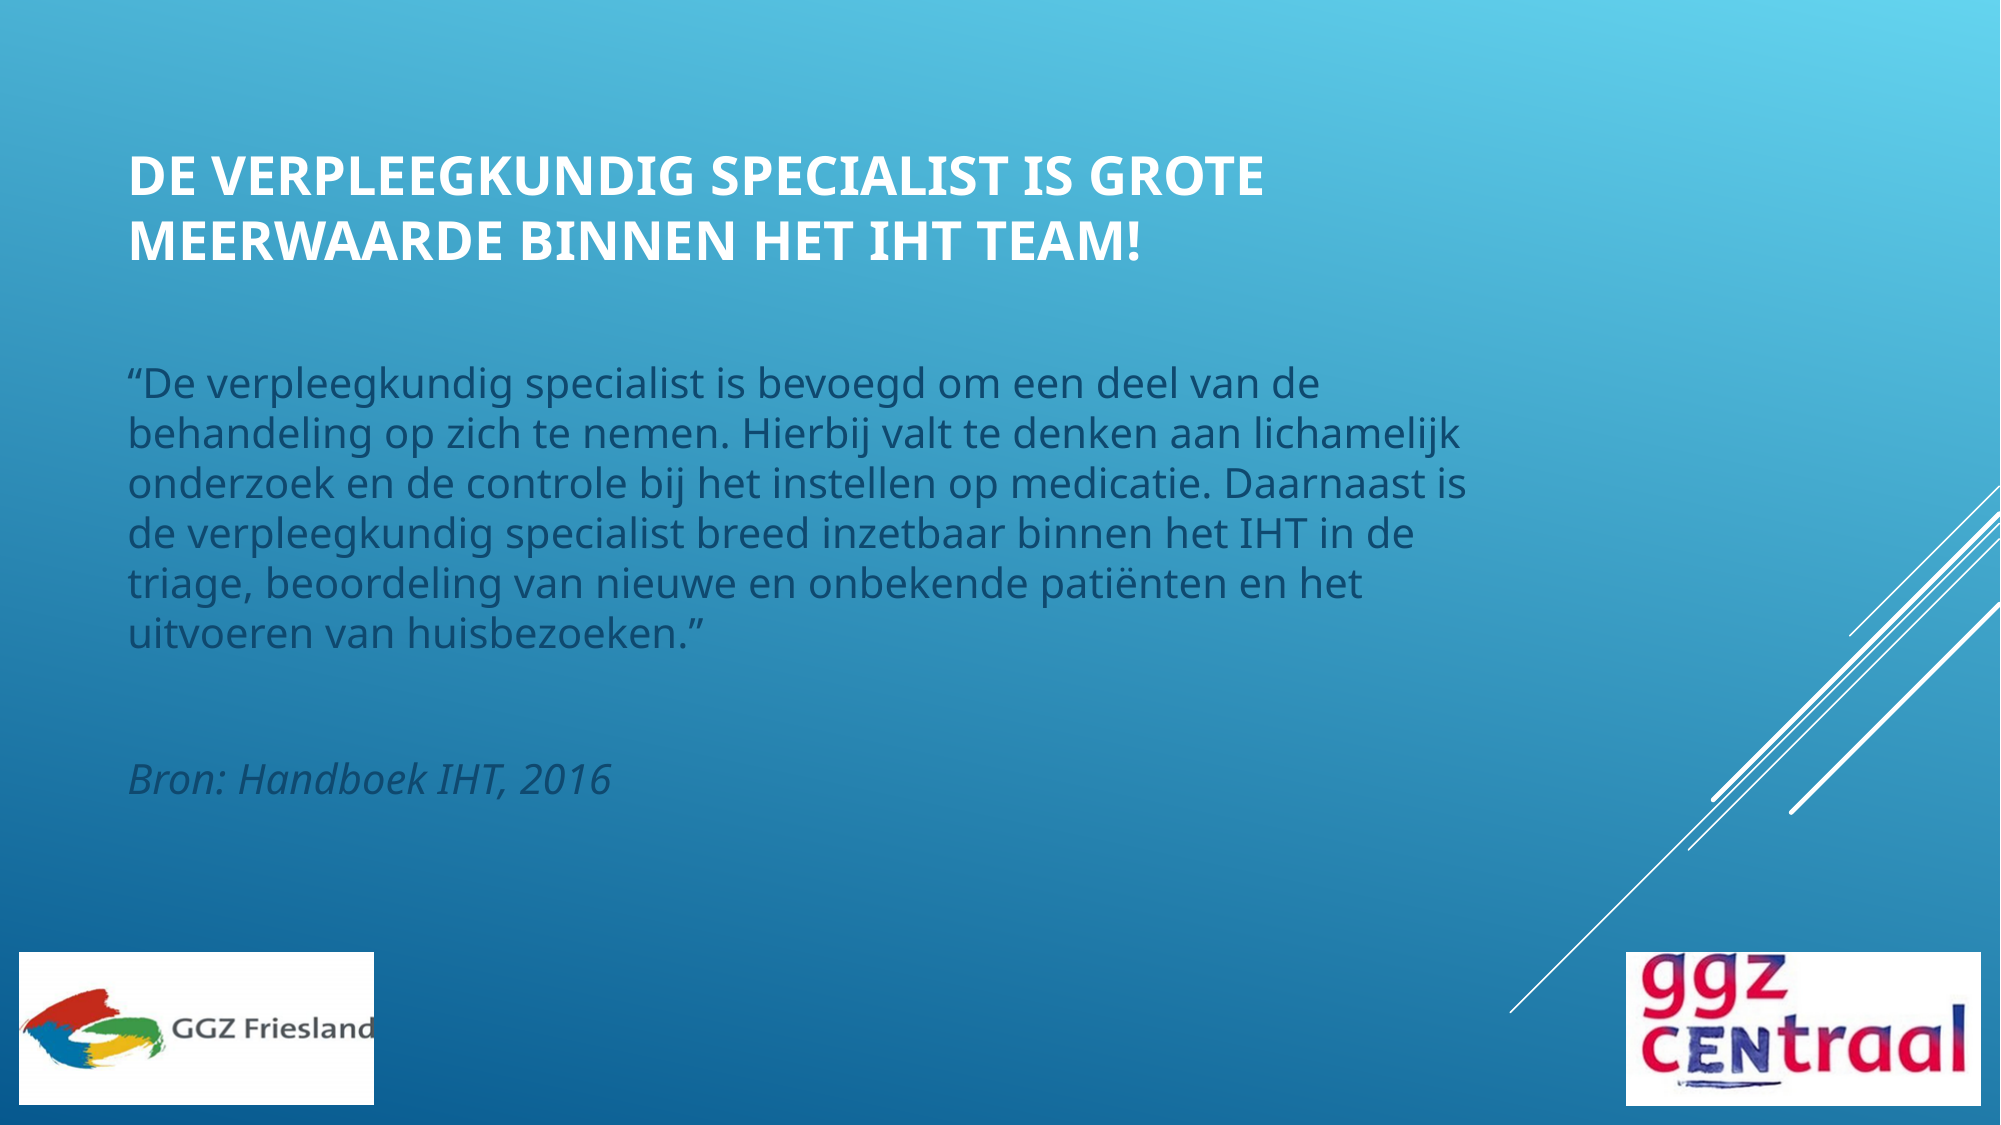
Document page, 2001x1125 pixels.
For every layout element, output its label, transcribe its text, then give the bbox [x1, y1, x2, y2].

picture [1626, 952, 1981, 1106]
list “De verpleegkundig specialist is bevoegd om een deel van de behandeling op zich te nemen. Hierbij valt te denken aan lichamelijk onderzoek en de controle bij het instellen op medicatie. Daarnaast is de verpleegkundig specialist breed inzetbaar binnen het IHT in de triage, beoordeling van nieuwe en onbekende patiënten en het uitvoeren van huisbezoeken.” Bron: Handboek IHT, 2016 [112, 280, 1513, 953]
title De Verpleegkundig specialist is grote meerwaarde binnen het IHT team! [112, 132, 1513, 280]
picture [19, 952, 374, 1105]
